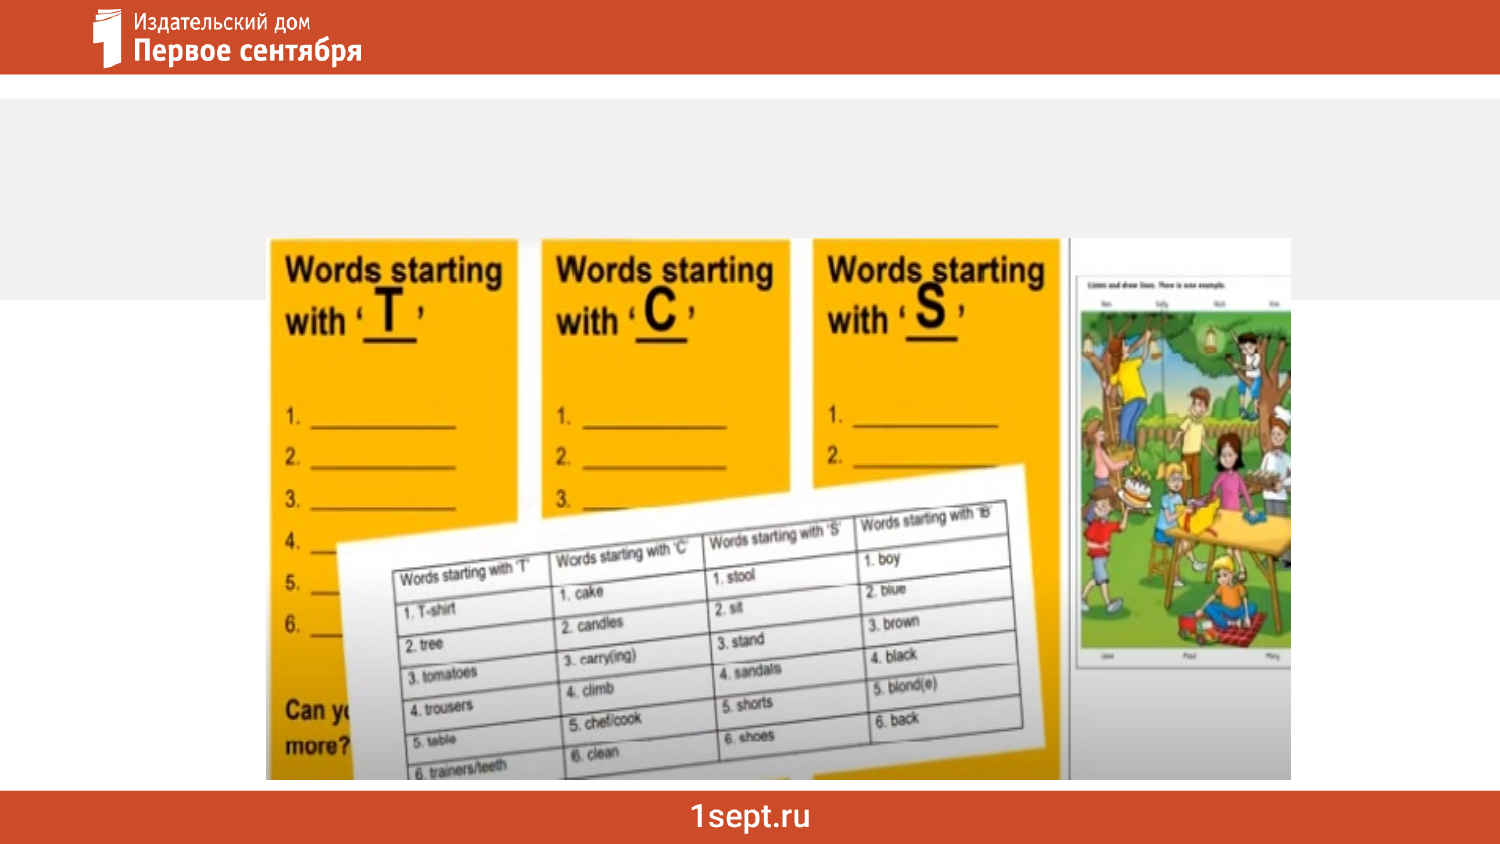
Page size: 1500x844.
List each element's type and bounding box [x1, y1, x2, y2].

picture [0, 237, 1500, 844]
picture [0, 0, 1500, 98]
